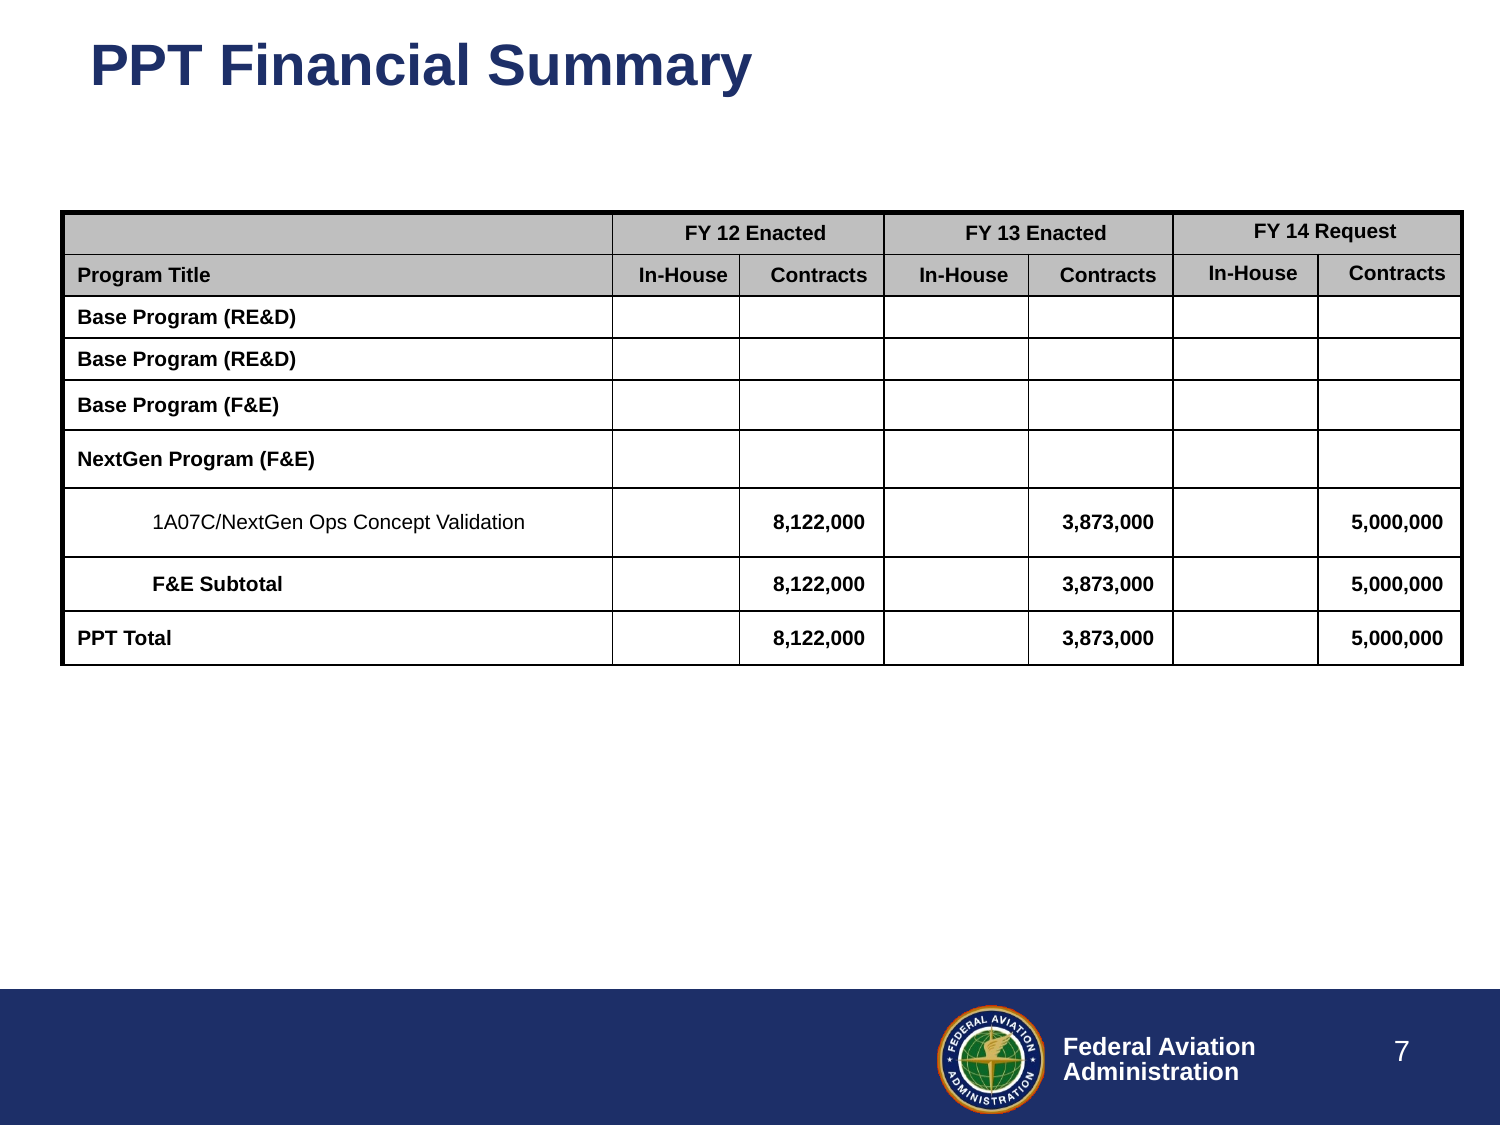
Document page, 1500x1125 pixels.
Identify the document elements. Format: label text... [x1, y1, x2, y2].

table_cell 8,122,000 [740, 489, 883, 556]
table_header FY 13 Enacted [885, 215, 1172, 254]
table_cell [1319, 381, 1460, 429]
table_cell PPT Total [65, 612, 612, 664]
table_cell 8,122,000 [740, 558, 883, 610]
table_cell [885, 381, 1028, 429]
table_cell 5,000,000 [1319, 612, 1460, 664]
table_cell [1174, 297, 1317, 337]
title PPT Financial Summary [75, 12, 1465, 113]
table_cell [885, 339, 1028, 379]
table_cell 1A07C/NextGen Ops Concept Validation [65, 489, 612, 556]
table_cell [1029, 381, 1172, 429]
table_cell 3,873,000 [1029, 612, 1172, 664]
table_cell [1174, 558, 1317, 610]
table_cell [1029, 431, 1172, 487]
table_cell In-House [885, 255, 1028, 295]
table_cell Base Program (RE&D) [65, 339, 612, 379]
table_cell [613, 431, 739, 487]
table_cell [740, 339, 883, 379]
table_cell [1174, 612, 1317, 664]
picture [936, 1004, 1045, 1114]
table_cell [613, 558, 739, 610]
table_cell [1319, 297, 1460, 337]
table_cell [1029, 297, 1172, 337]
table_cell [740, 381, 883, 429]
table_cell NextGen Program (F&E) [65, 431, 612, 487]
table_cell 8,122,000 [740, 612, 883, 664]
table_cell [1319, 431, 1460, 487]
table_cell [1319, 339, 1460, 379]
table_cell [613, 297, 739, 337]
table_cell Base Program (RE&D) [65, 297, 612, 337]
table_cell Base Program (F&E) [65, 381, 612, 429]
table_cell [740, 431, 883, 487]
table_cell In-House [1174, 255, 1317, 295]
table_cell 3,873,000 [1029, 558, 1172, 610]
table_cell [1174, 431, 1317, 487]
table_header FY 12 Enacted [613, 215, 883, 254]
table_cell 3,873,000 [1029, 489, 1172, 556]
table_cell [613, 339, 739, 379]
table_cell [885, 431, 1028, 487]
table_cell [1174, 489, 1317, 556]
table_cell In-House [613, 255, 739, 295]
table_cell Contracts [1319, 255, 1460, 295]
table_cell 5,000,000 [1319, 489, 1460, 556]
table_cell [885, 612, 1028, 664]
table_cell [613, 381, 739, 429]
table_cell [740, 297, 883, 337]
table_header FY 14 Request [1174, 215, 1460, 254]
table_cell [1029, 339, 1172, 379]
table_cell [613, 489, 739, 556]
table_cell 5,000,000 [1319, 558, 1460, 610]
table_cell Contracts [1029, 255, 1172, 295]
table_cell [613, 612, 739, 664]
table_cell [885, 297, 1028, 337]
slide_number 7 [1074, 1024, 1425, 1103]
table_cell [1174, 381, 1317, 429]
table_header [65, 215, 612, 254]
table_cell [885, 558, 1028, 610]
table_cell [1174, 339, 1317, 379]
table_cell Contracts [740, 255, 883, 295]
table_cell F&E Subtotal [65, 558, 612, 610]
table_cell Program Title [65, 255, 612, 295]
table_cell [885, 489, 1028, 556]
